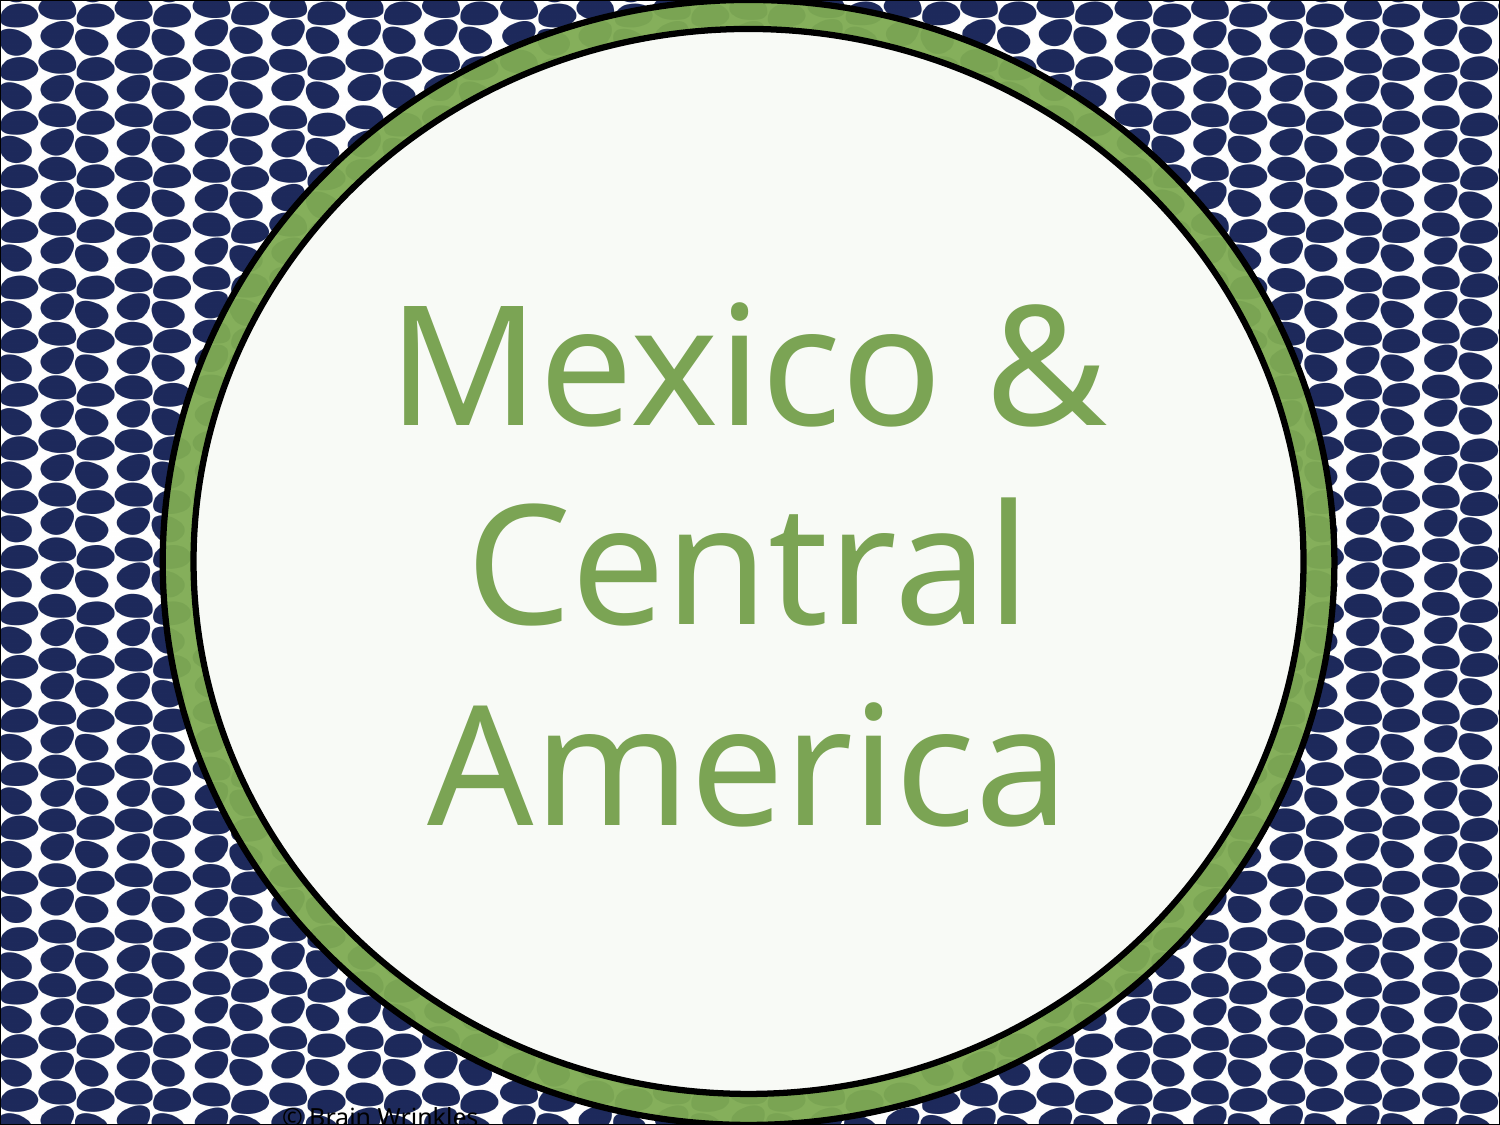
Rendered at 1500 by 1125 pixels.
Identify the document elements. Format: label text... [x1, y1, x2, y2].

text_box Mexico & Central America [377, 252, 1120, 864]
text_box [0, 0, 698, 1125]
text_box [192, 27, 1305, 1095]
text_box [798, 0, 1500, 1125]
text_box [161, 0, 1336, 1125]
text_box © Brain Wrinkles [267, 1093, 703, 1125]
